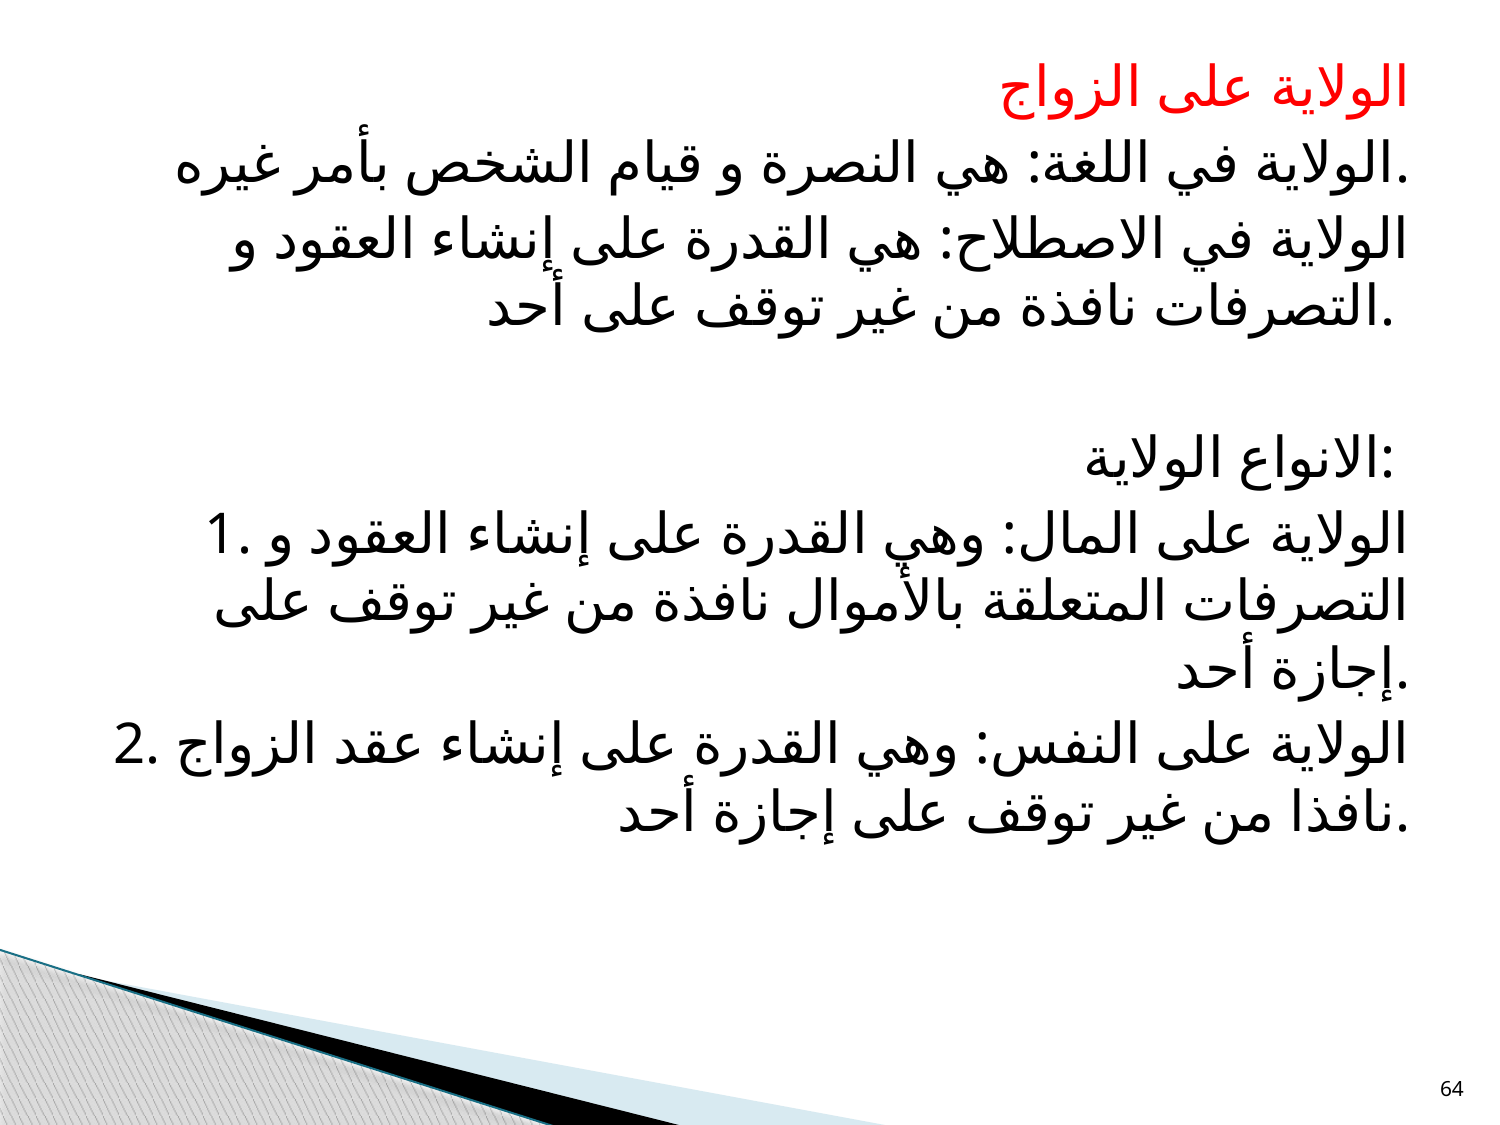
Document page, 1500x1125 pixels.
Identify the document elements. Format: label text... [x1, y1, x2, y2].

slide_number 64 [1418, 1051, 1479, 1112]
list الولاية على الزواج الولاية في اللغة: هي النصرة و قيام الشخص بأمر غيره. الولاية في الاصطلاح: هي القدرة على إنشاء العقود و التصرفات نافذة من غير توقف على أحد. الانواع الولاية: 1. الولاية على المال: وهي القدرة على إنشاء العقود و التصرفات المتعلقة بالأموال نافذة من غير توقف على إجازة أحد. 2. الولاية على النفس: وهي القدرة على إنشاء عقد الزواج نافذا من غير توقف على إجازة أحد. [75, 42, 1425, 986]
